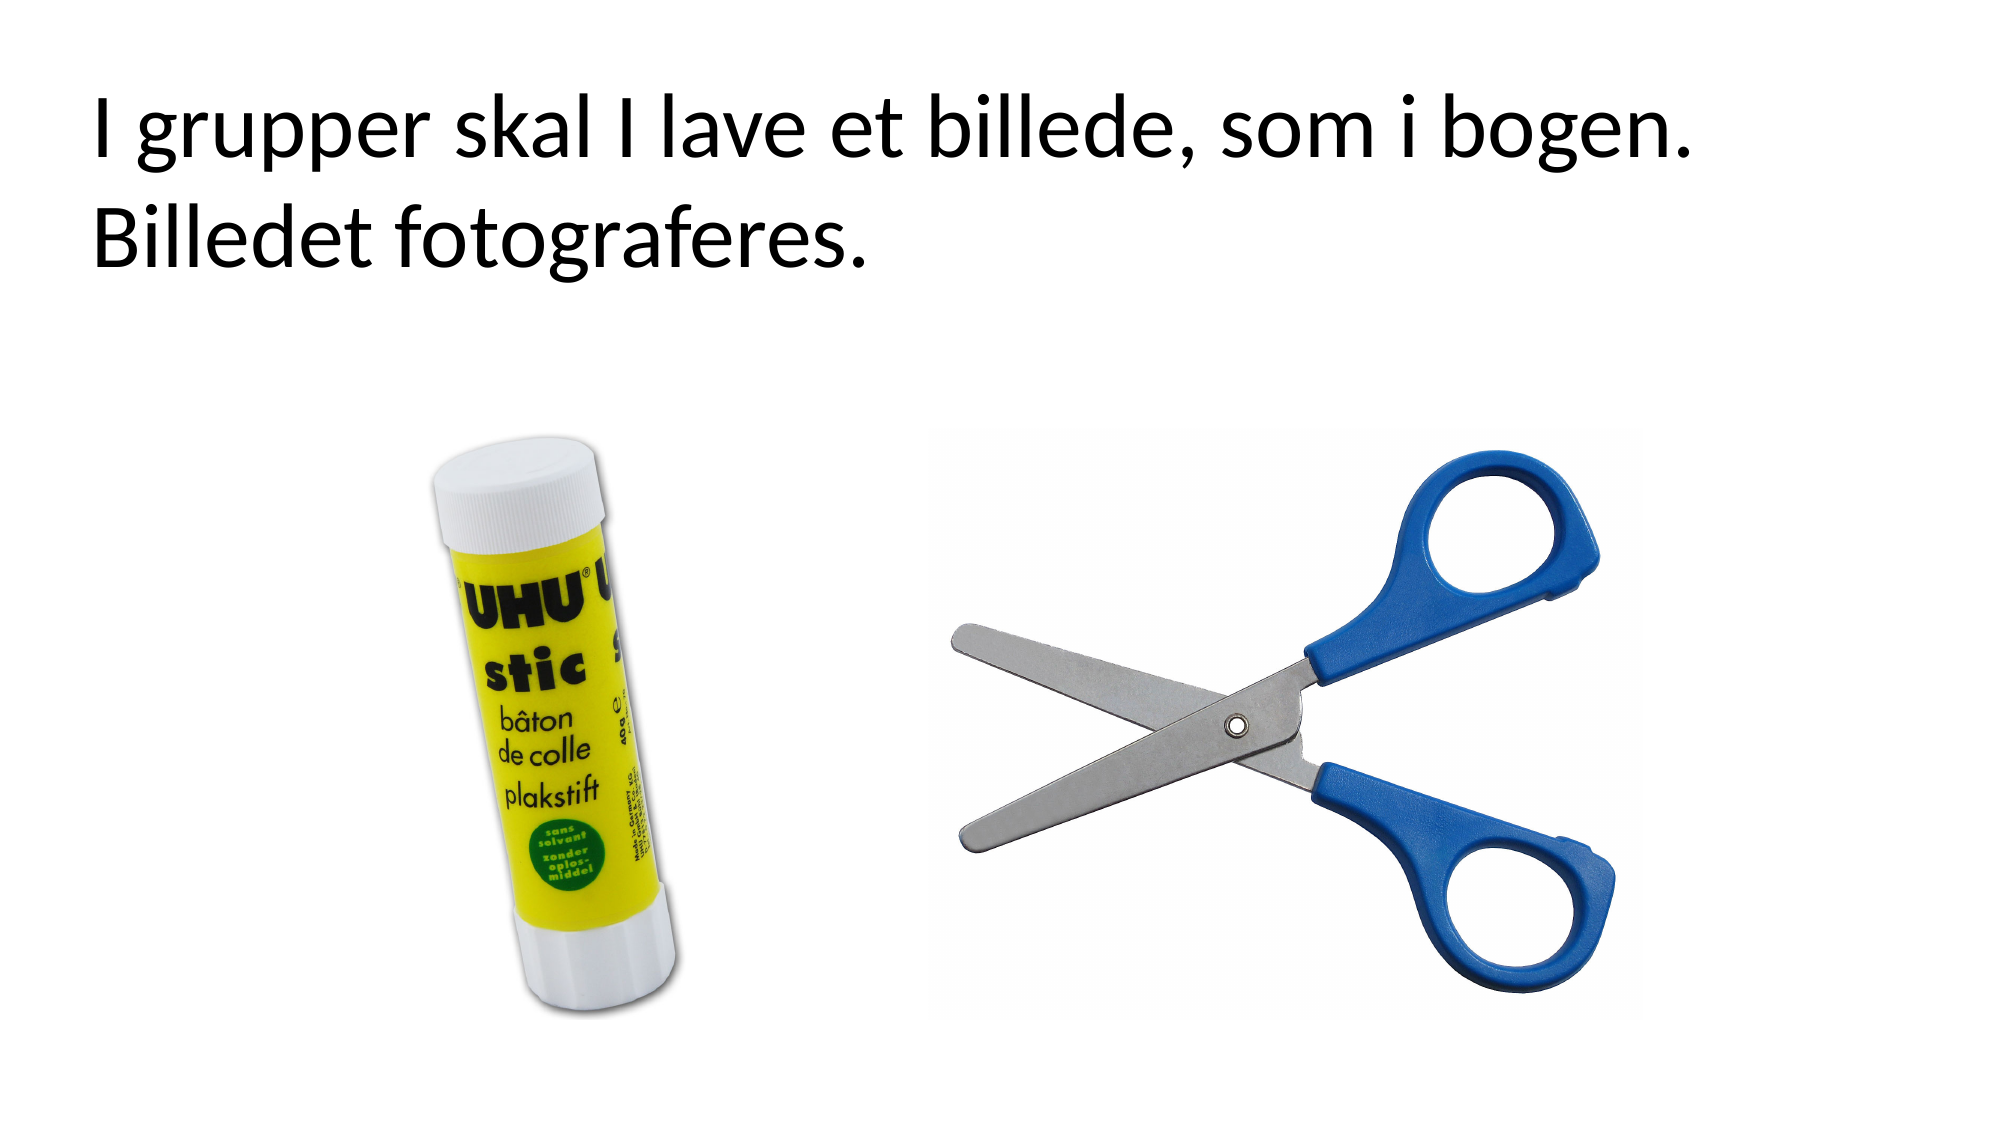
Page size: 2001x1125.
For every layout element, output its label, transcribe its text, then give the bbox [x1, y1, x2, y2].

picture [928, 428, 1644, 1020]
text_box I grupper skal I lave et billede, som i bogen. Billedet fotograferes. [77, 58, 1938, 293]
picture [423, 428, 687, 1020]
